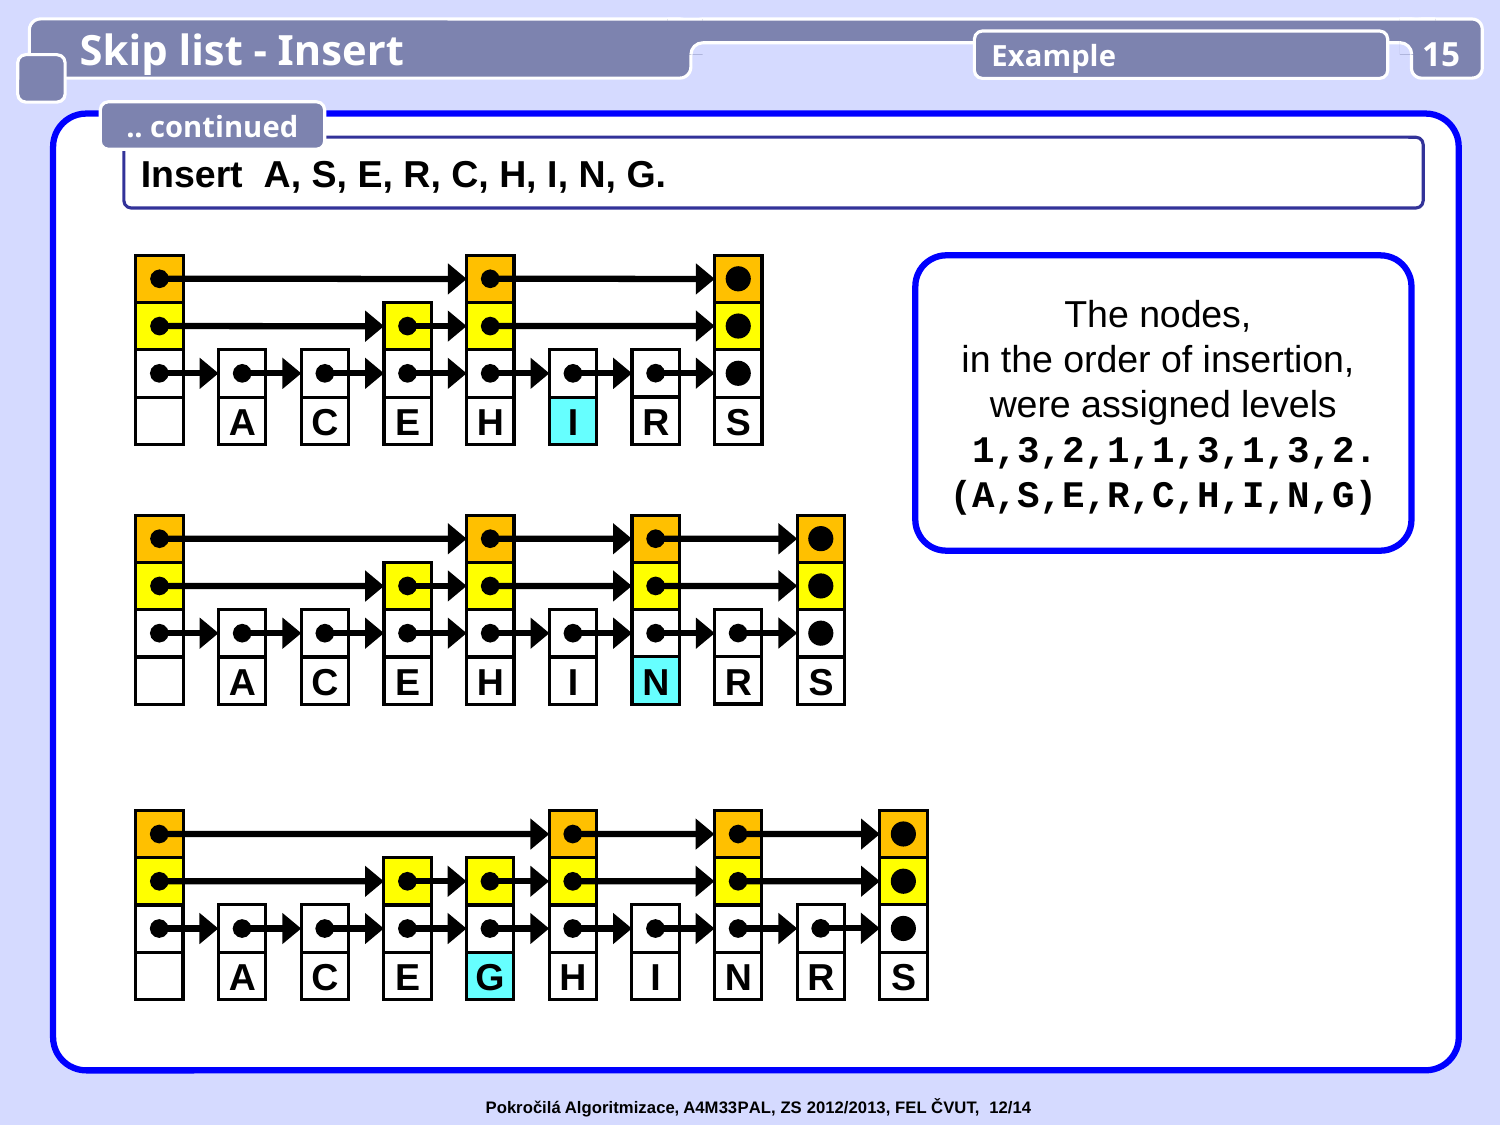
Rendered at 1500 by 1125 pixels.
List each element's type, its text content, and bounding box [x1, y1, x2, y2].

text_box I [549, 657, 597, 705]
text_box R [714, 657, 762, 705]
text_box H [466, 398, 515, 445]
text_box [714, 858, 762, 906]
text_box [466, 255, 515, 303]
text_box [891, 916, 916, 941]
text_box [714, 255, 763, 303]
text_box [632, 515, 680, 563]
text_box [726, 361, 751, 386]
text_box A [218, 657, 266, 705]
text_box [383, 562, 432, 610]
text_box [135, 350, 184, 398]
text_box .. continued [100, 101, 325, 150]
text_box [1413, 19, 1483, 79]
text_box I [549, 398, 597, 445]
text_box S [879, 953, 928, 1000]
text_box [808, 526, 833, 551]
text_box [466, 350, 515, 398]
text_box [549, 349, 597, 398]
text_box [466, 906, 514, 953]
text_box E [383, 398, 432, 445]
text_box [135, 906, 183, 953]
text_box [383, 350, 432, 398]
text_box [218, 904, 266, 953]
text_box [549, 810, 597, 858]
text_box Insert A, S, E, R, C, H, I, N, G. [123, 137, 1424, 209]
text_box C [301, 398, 349, 445]
text_box [301, 349, 349, 398]
text_box [714, 906, 762, 952]
text_box R [797, 953, 845, 1000]
text_box [135, 610, 184, 657]
text_box [466, 563, 515, 610]
text_box [632, 563, 680, 610]
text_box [1399, 18, 1436, 55]
text_box C [301, 953, 349, 1000]
text_box Skip list - Insert [29, 18, 691, 79]
text_box S [714, 398, 763, 445]
text_box [135, 657, 184, 705]
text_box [666, 18, 704, 55]
text_box [549, 609, 597, 657]
text_box [632, 610, 680, 656]
text_box [135, 398, 184, 445]
text_box [631, 904, 680, 953]
text_box [726, 314, 751, 338]
text_box [135, 303, 184, 350]
text_box H [466, 657, 515, 705]
text_box [466, 857, 514, 906]
text_box [383, 302, 432, 350]
text_box [135, 810, 184, 858]
text_box [135, 563, 184, 610]
text_box [879, 858, 928, 905]
text_box [891, 869, 916, 894]
text_box [135, 255, 184, 303]
text_box [879, 905, 928, 953]
text_box E [383, 953, 432, 1000]
text_box [797, 904, 845, 953]
text_box Example [974, 30, 1388, 79]
text_box G [466, 953, 514, 1000]
text_box [383, 610, 432, 657]
text_box Pokročilá Algoritmizace, A4M33PAL, ZS 2012/2013, FEL ČVUT, 12/14 [470, 1089, 1047, 1125]
text_box A [218, 953, 266, 1000]
text_box The nodes, in the order of insertion, were assigned levels 1,3,2,1,1,3,1,3,2. (A,S,E,R,C,H,I,N,G) [915, 255, 1412, 551]
text_box [17, 54, 66, 103]
text_box N [714, 952, 762, 1000]
text_box [135, 858, 184, 906]
text_box A [218, 398, 266, 445]
text_box [466, 303, 515, 350]
text_box 15 [1411, 33, 1471, 74]
text_box [383, 857, 432, 906]
text_box [466, 610, 515, 657]
text_box [726, 266, 751, 291]
text_box [218, 349, 266, 398]
text_box [218, 609, 266, 657]
text_box [879, 810, 928, 858]
text_box [797, 610, 845, 657]
text_box C [301, 657, 349, 705]
text_box [135, 953, 183, 1000]
text_box [466, 515, 515, 563]
text_box [714, 609, 762, 657]
text_box [891, 822, 916, 846]
text_box [714, 350, 763, 398]
text_box [549, 906, 597, 953]
text_box N [632, 656, 680, 705]
text_box [714, 303, 763, 350]
text_box [808, 621, 833, 646]
text_box [301, 904, 349, 953]
text_box S [797, 657, 845, 705]
text_box [53, 113, 1459, 1071]
text_box [714, 810, 762, 858]
text_box [797, 563, 845, 610]
text_box I [631, 953, 680, 1000]
text_box [632, 349, 680, 397]
text_box [797, 515, 845, 563]
text_box [704, 18, 1399, 43]
text_box [135, 515, 184, 563]
text_box [301, 609, 349, 657]
text_box [549, 858, 597, 906]
text_box R [632, 397, 680, 445]
text_box [808, 574, 833, 598]
text_box [383, 906, 432, 953]
text_box E [383, 657, 432, 705]
text_box H [549, 953, 597, 1000]
